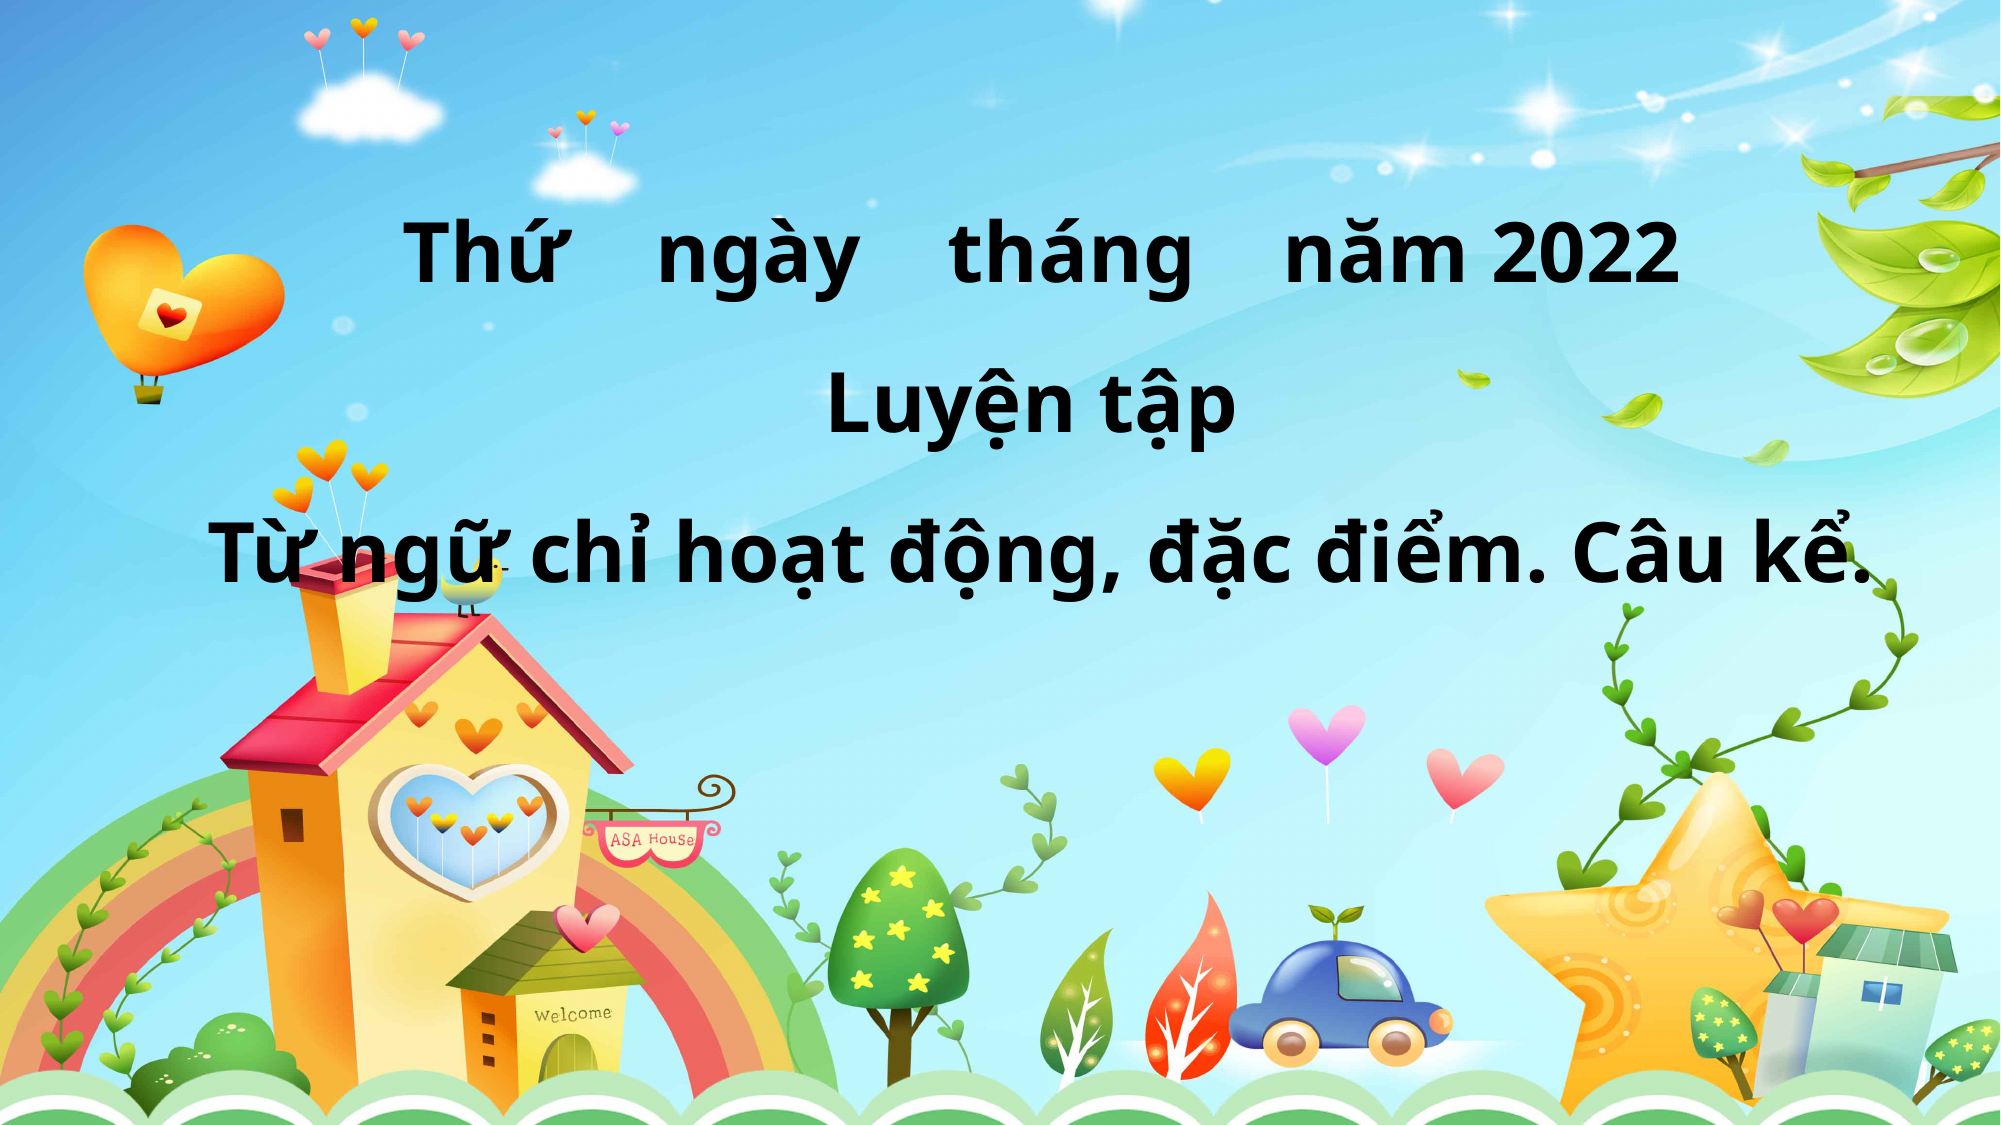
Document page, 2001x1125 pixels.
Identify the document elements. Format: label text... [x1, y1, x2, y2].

text_box Thứ ngày tháng năm 2022 Luyện tập Từ ngữ chỉ hoạt động, đặc điểm. Câu kể. [193, 141, 1891, 607]
picture [0, 0, 2001, 1125]
